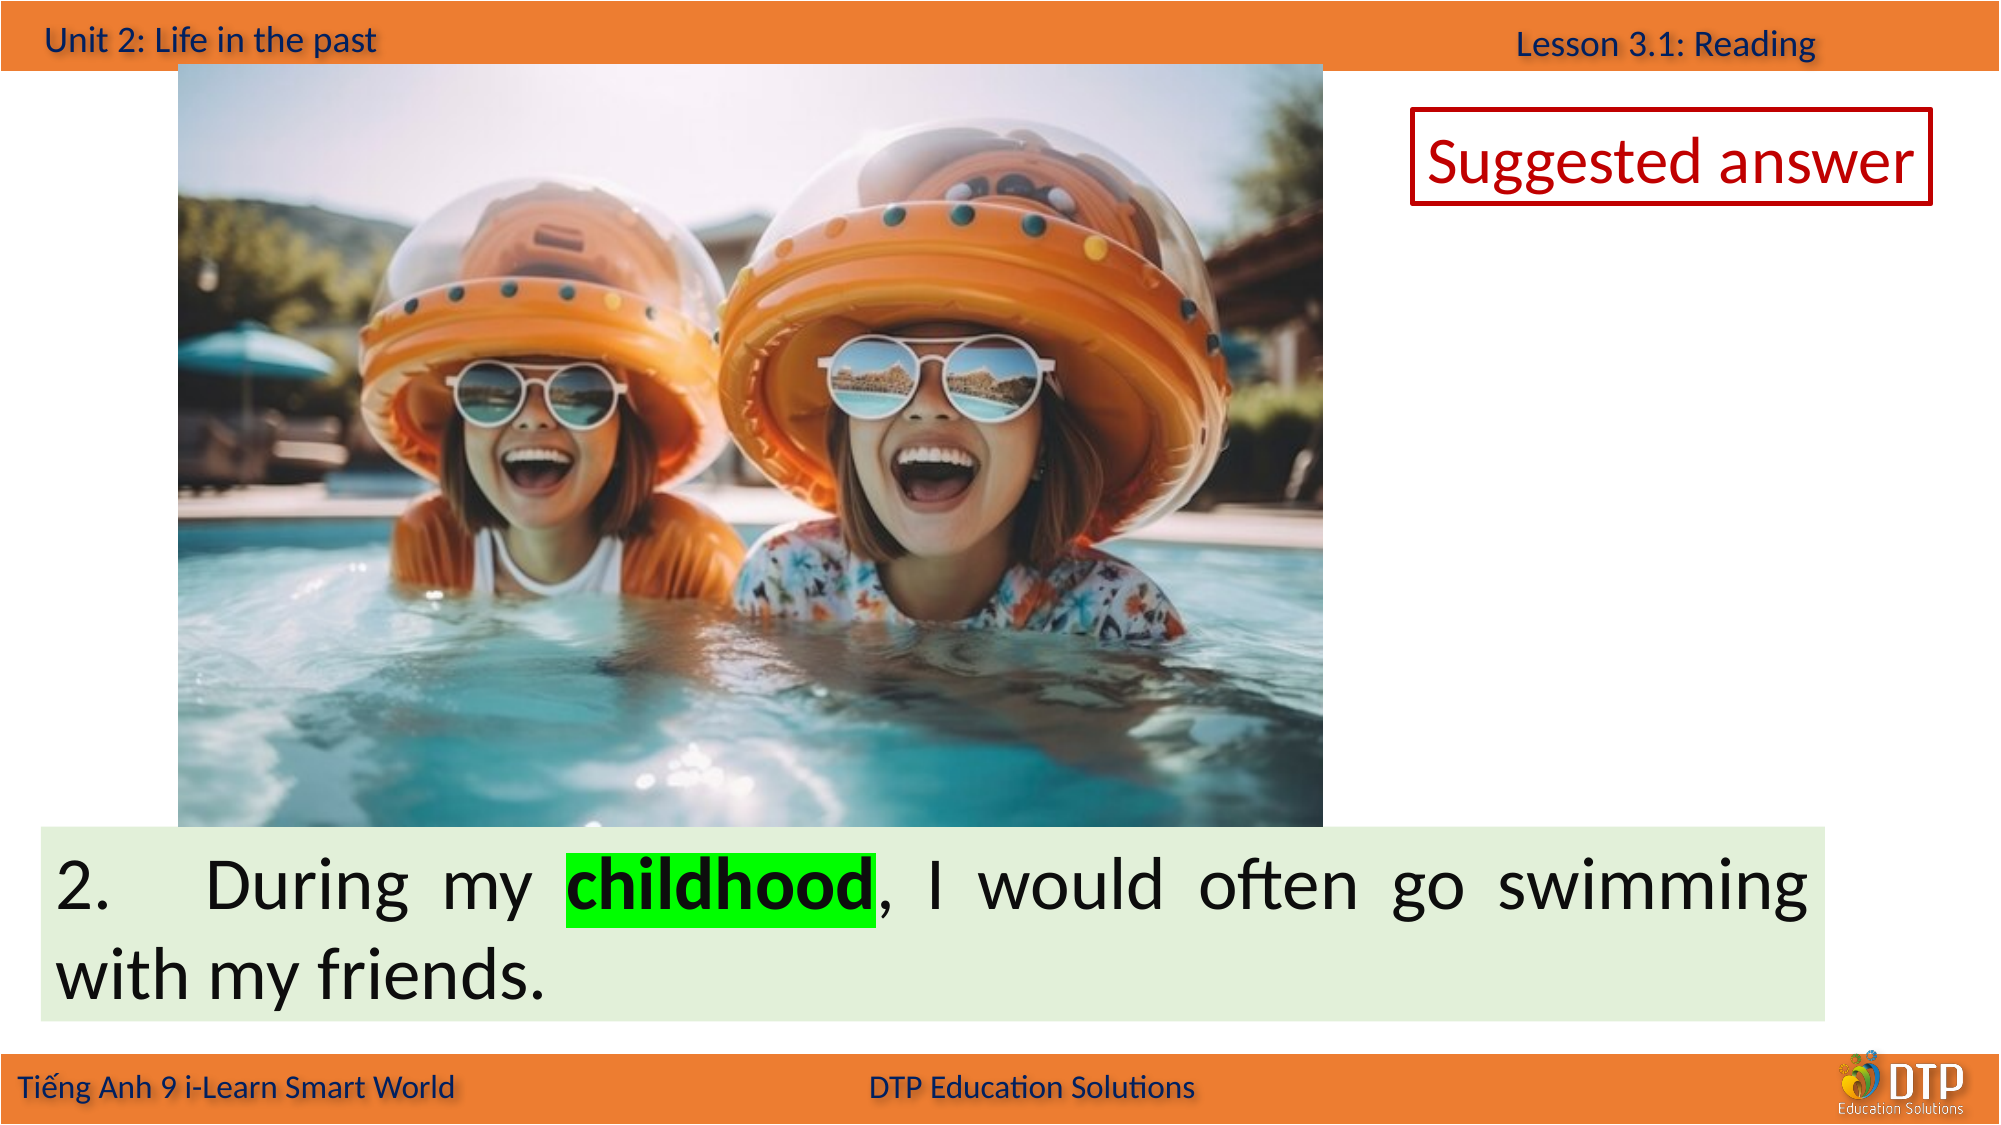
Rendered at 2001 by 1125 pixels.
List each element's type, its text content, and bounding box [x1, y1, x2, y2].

picture [1839, 1050, 1963, 1114]
text_box Suggested answer [1412, 109, 1931, 204]
picture [178, 64, 1323, 827]
text_box 2. During my childhood, I would often go swimming with my friends. [40, 826, 1825, 1022]
